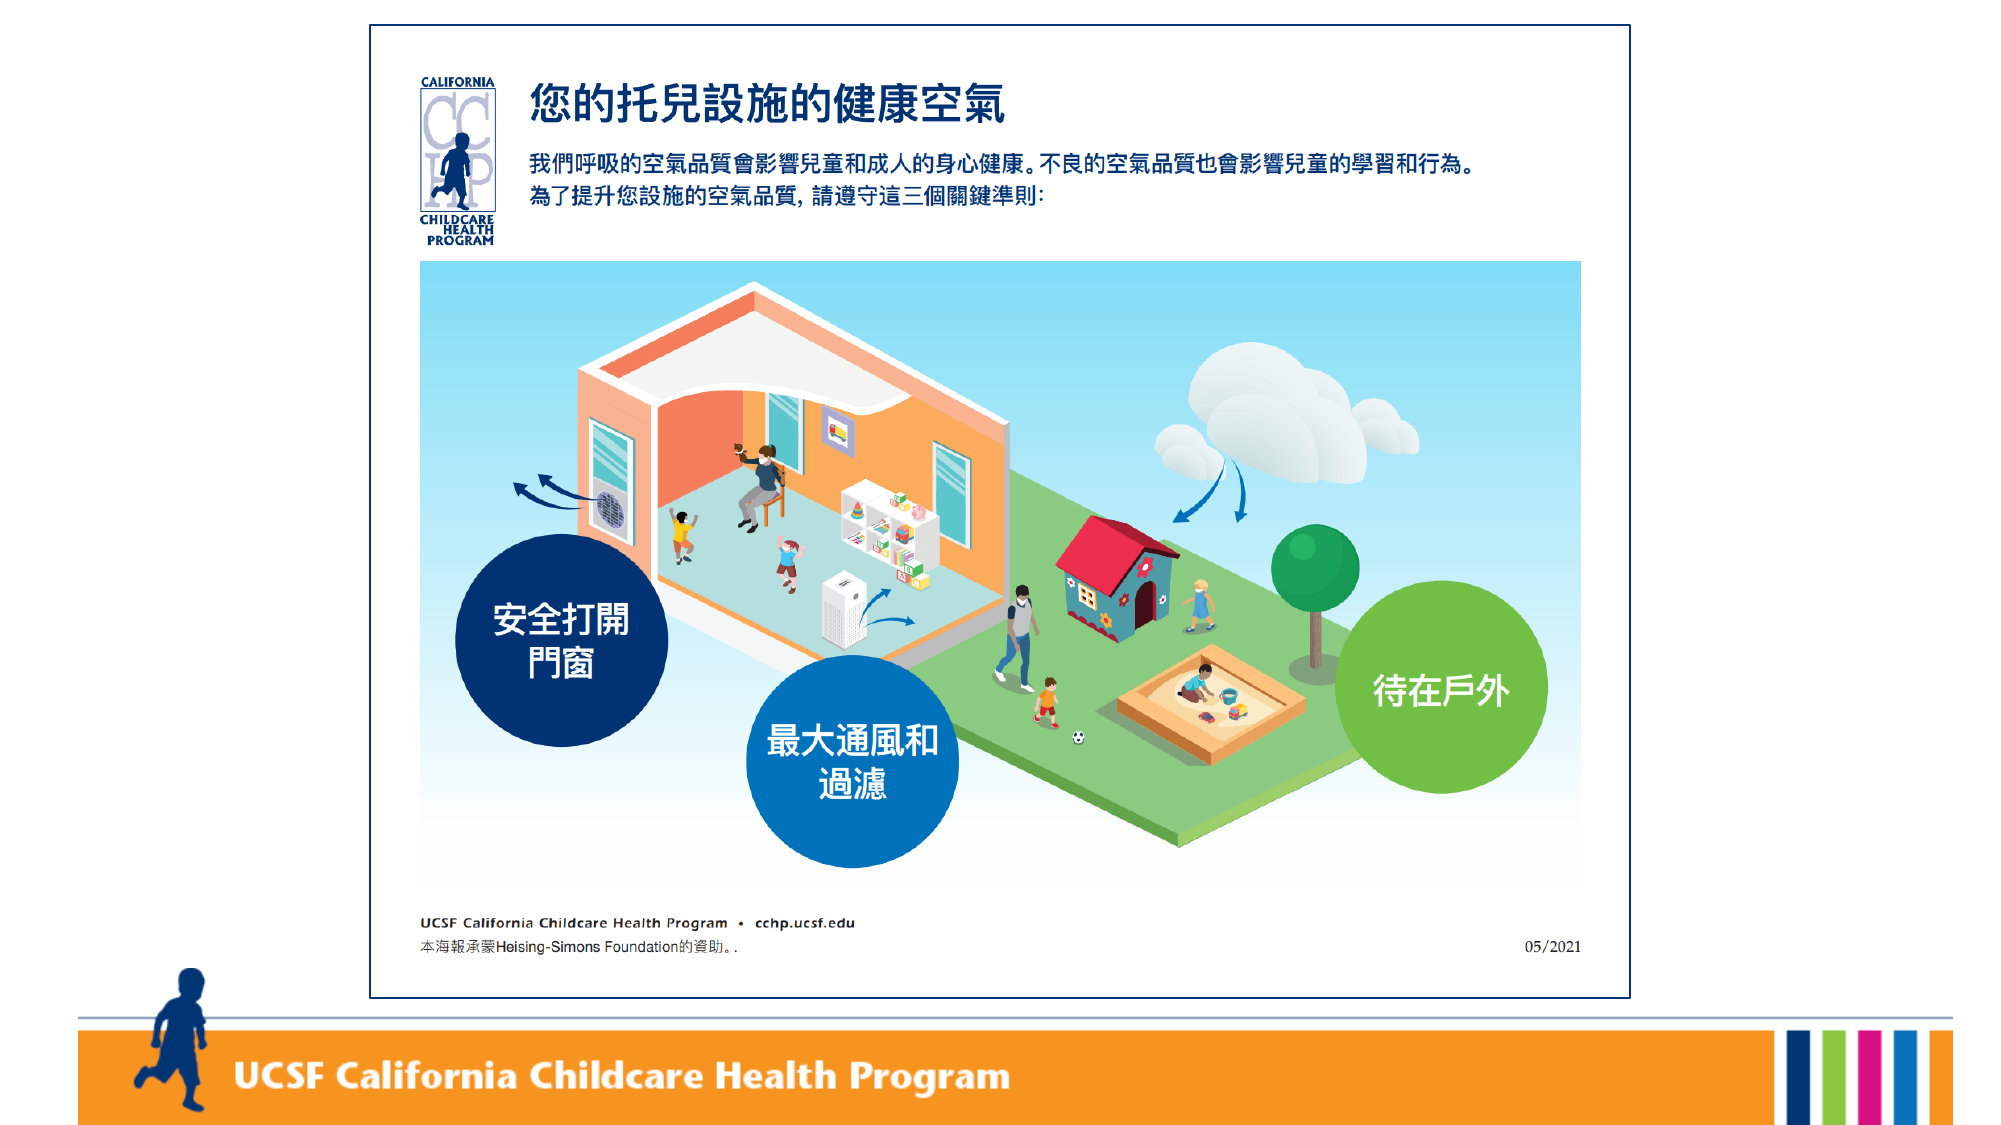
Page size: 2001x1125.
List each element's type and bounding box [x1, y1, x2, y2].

picture [370, 25, 1630, 998]
picture [78, 968, 1953, 1125]
